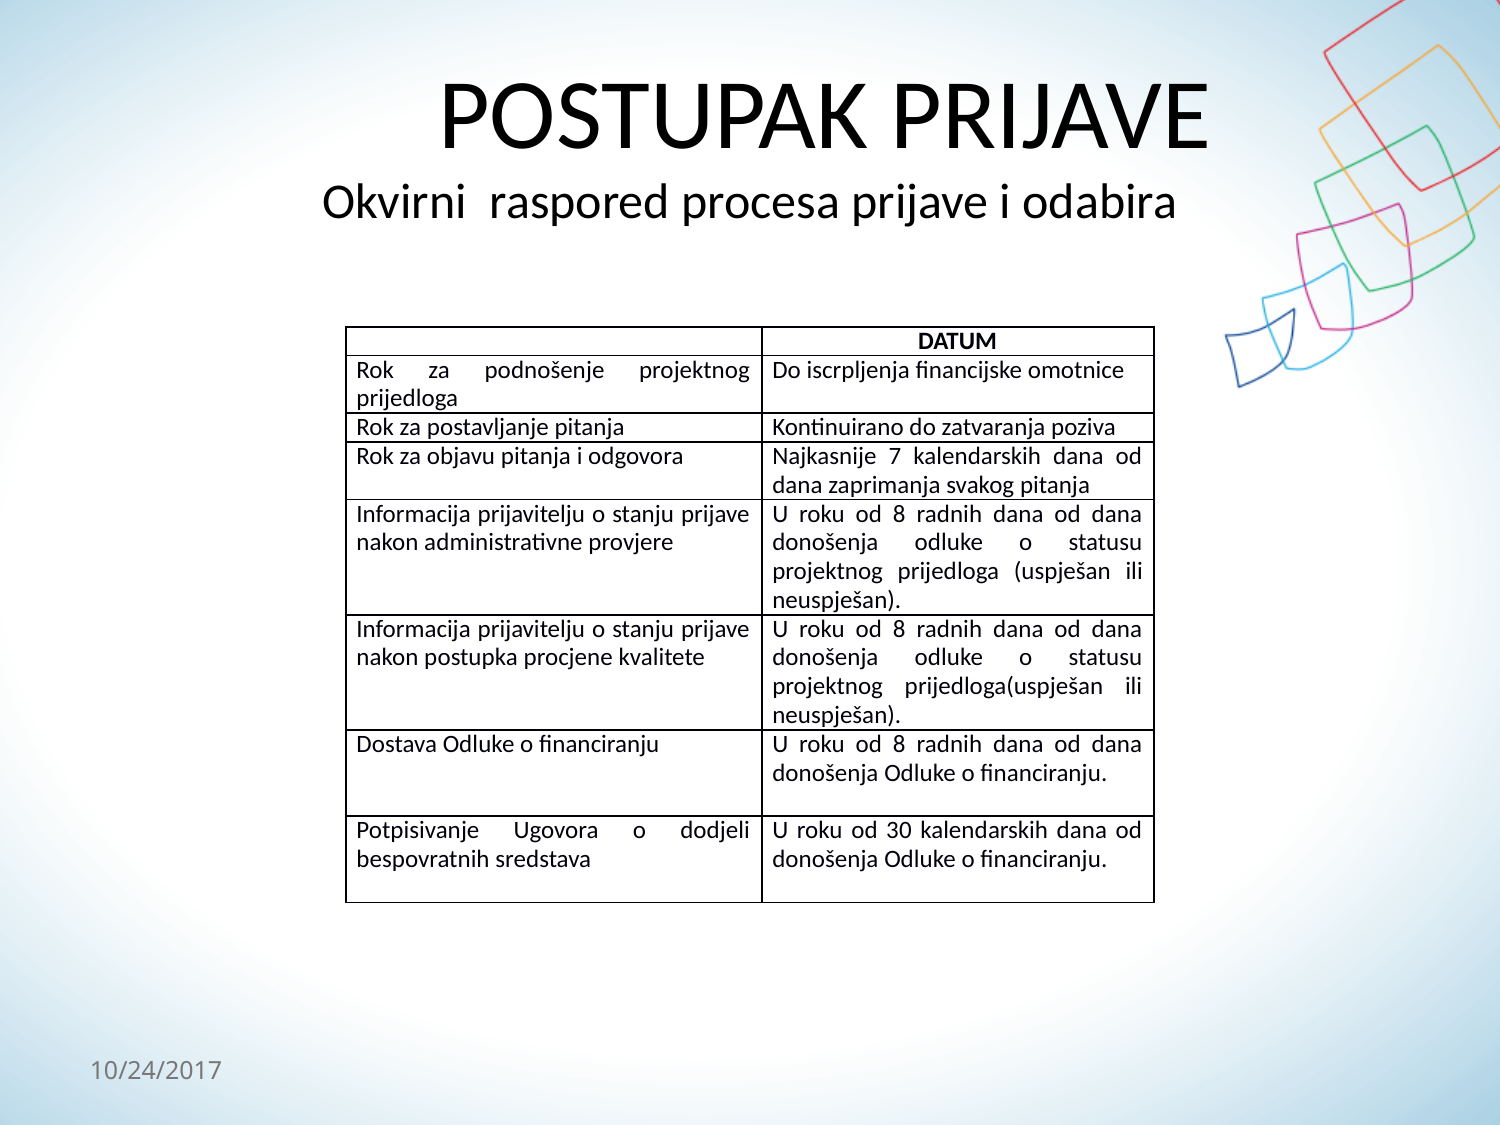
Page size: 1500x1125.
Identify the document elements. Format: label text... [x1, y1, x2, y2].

table_cell Rok za objavu pitanja i odgovora [347, 443, 761, 499]
title POSTUPAK PRIJAVE Okvirni raspored procesa prijave i odabira [75, 45, 1425, 233]
table_cell Rok za podnošenje projektnog prijedloga [347, 356, 761, 412]
table_cell U roku od 8 radnih dana od dana donošenja odluke o statusu projektnog prijedloga(uspješan ili neuspješan). [763, 616, 1153, 729]
table_header [347, 328, 761, 355]
table_cell Najkasnije 7 kalendarskih dana od dana zaprimanja svakog pitanja [763, 443, 1153, 499]
table_cell Informacija prijavitelju o stanju prijave nakon postupka procjene kvalitete [347, 616, 761, 729]
table_cell U roku od 8 radnih dana od dana donošenja Odluke o financiranju. [763, 731, 1153, 815]
table_cell Informacija prijavitelju o stanju prijave nakon administrativne provjere [347, 500, 761, 614]
table_cell Rok za postavljanje pitanja [347, 414, 761, 441]
table_cell U roku od 8 radnih dana od dana donošenja odluke o statusu projektnog prijedloga (uspješan ili neuspješan). [763, 500, 1153, 614]
table_cell Kontinuirano do zatvaranja poziva [763, 414, 1153, 441]
table_cell Dostava Odluke o financiranju [347, 731, 761, 815]
table_cell U roku od 30 kalendarskih dana od donošenja Odluke o financiranju. [763, 817, 1153, 902]
table_cell Potpisivanje Ugovora o dodjeli bespovratnih sredstava [347, 817, 761, 902]
table_cell Do iscrpljenja financijske omotnice [763, 356, 1153, 412]
table_header DATUM [763, 328, 1153, 355]
